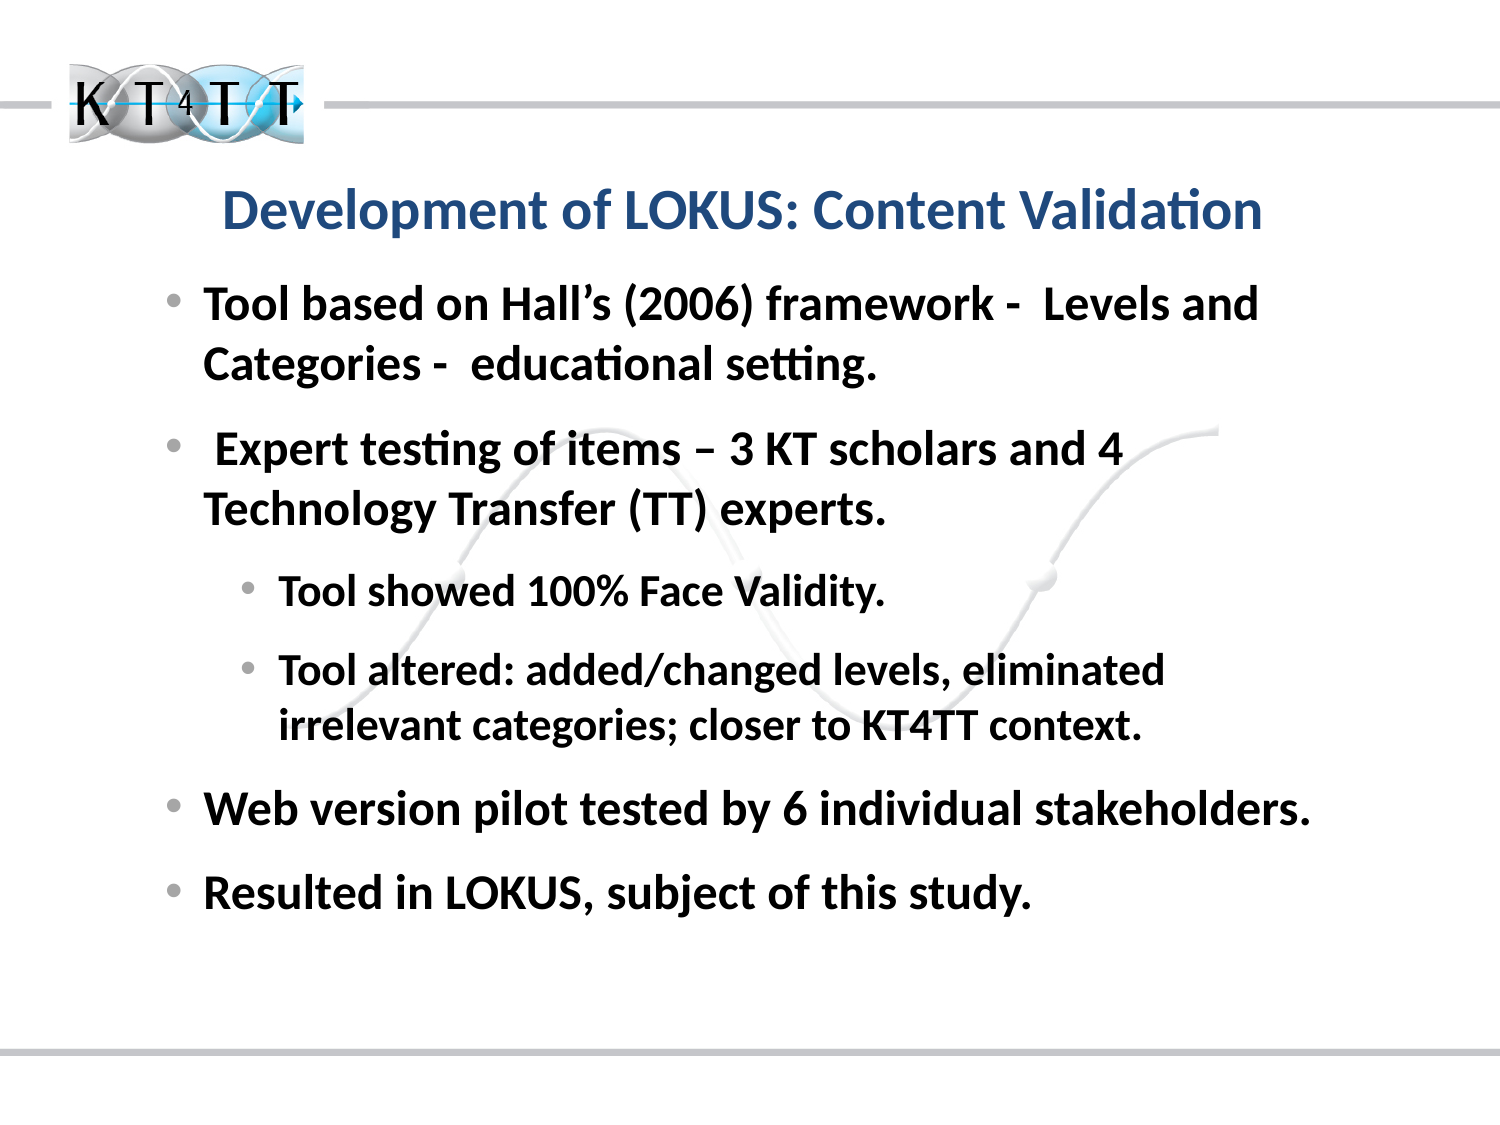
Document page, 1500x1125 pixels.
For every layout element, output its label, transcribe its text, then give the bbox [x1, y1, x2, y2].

title Development of LOKUS: Content Validation [75, 162, 1425, 250]
picture [0, 24, 1500, 1056]
list Tool based on Hall’s (2006) framework - Levels and Categories - educational setting. Expert testing of items – 3 KT scholars and 4 Technology Transfer (TT) experts. Tool showed 100% Face Validity. Tool altered: added/changed levels, eliminated irrelevant categories; closer to KT4TT context. Web version pilot tested by 6 individual stakeholders. Resulted in LOKUS, subject of this study. [150, 250, 1350, 1013]
